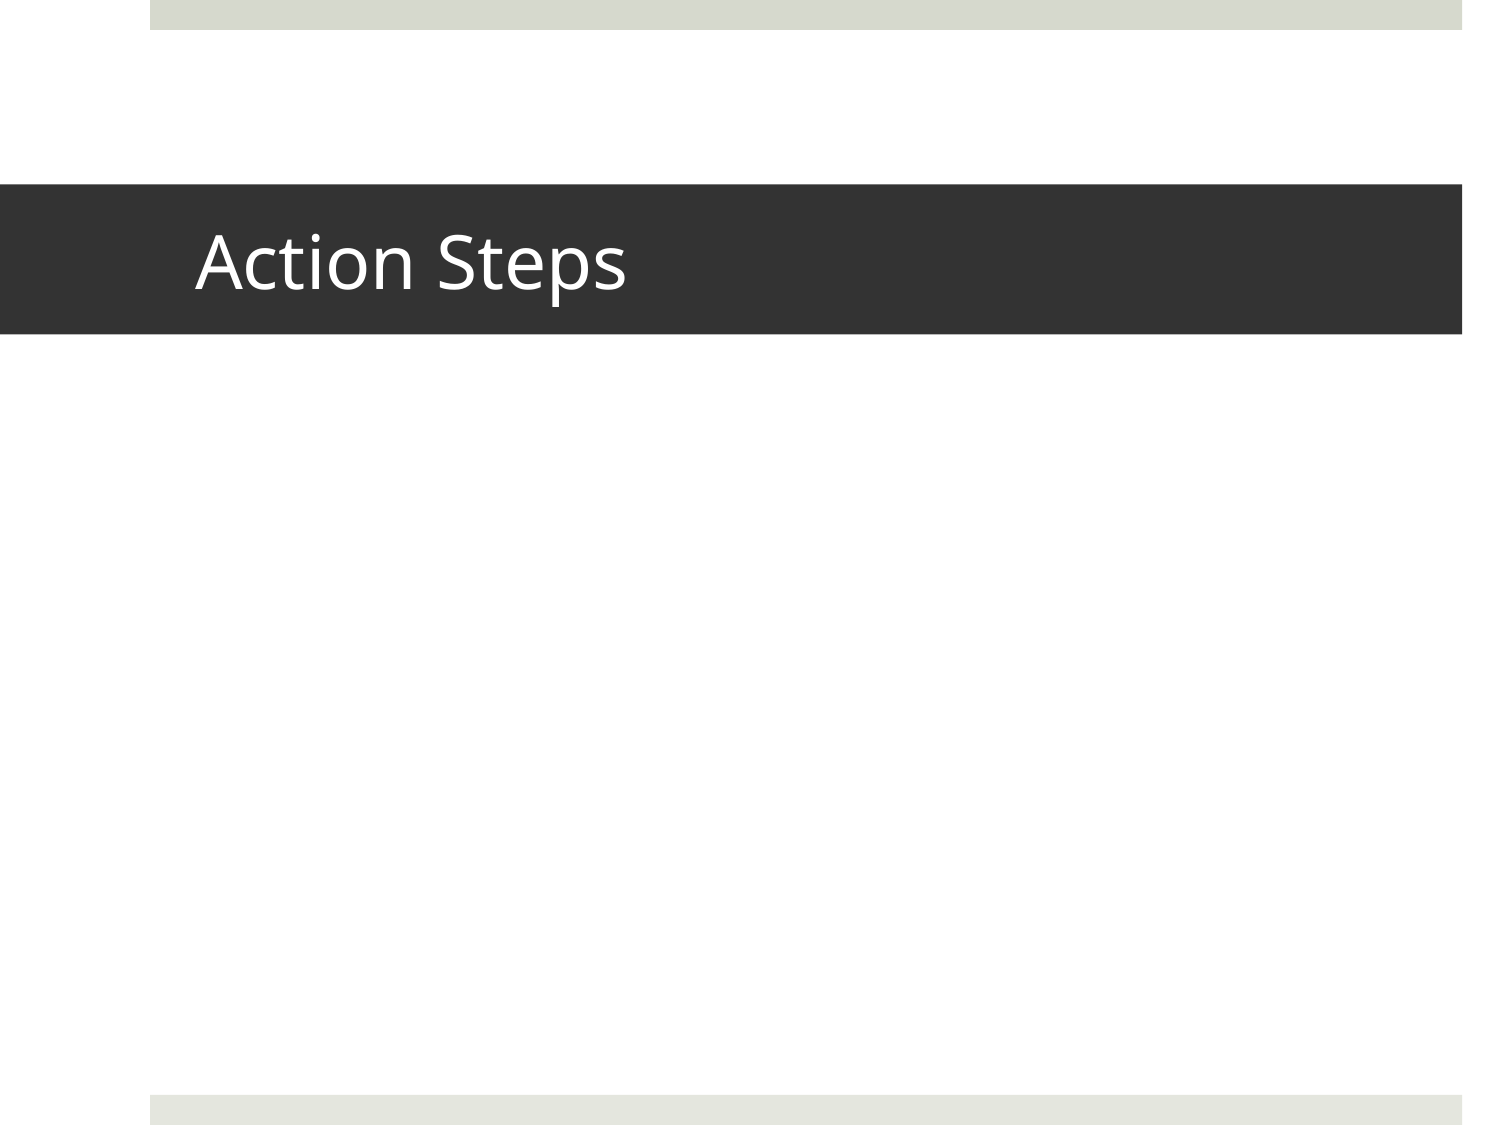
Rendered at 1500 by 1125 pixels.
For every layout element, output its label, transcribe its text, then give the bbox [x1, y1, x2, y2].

title Action Steps [0, 184, 1463, 335]
